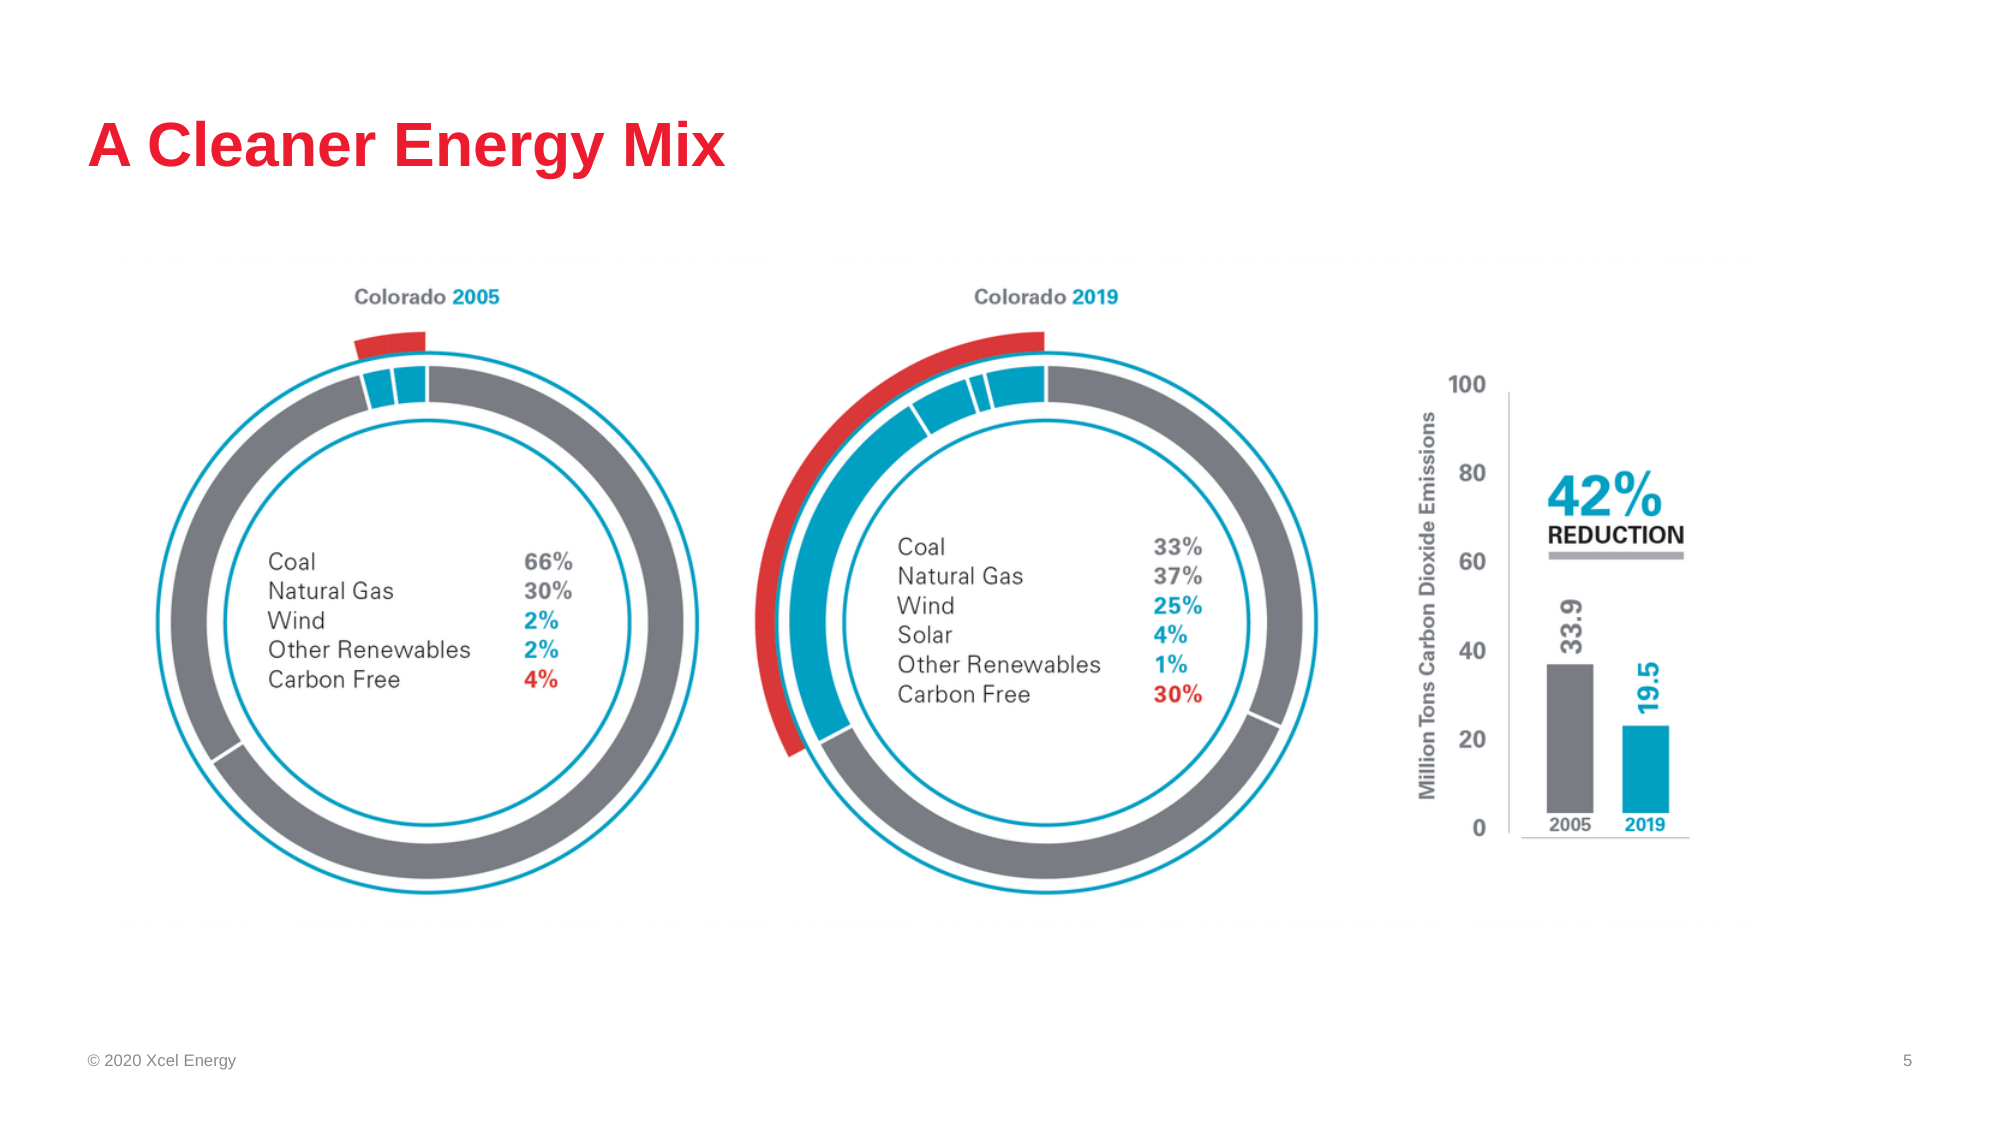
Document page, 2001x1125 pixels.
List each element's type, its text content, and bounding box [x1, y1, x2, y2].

picture [118, 259, 1757, 925]
title A Cleaner Energy Mix [87, 81, 1913, 180]
slide_number 5 [1306, 1050, 1913, 1103]
footer © 2020 Xcel Energy [87, 1050, 1294, 1103]
